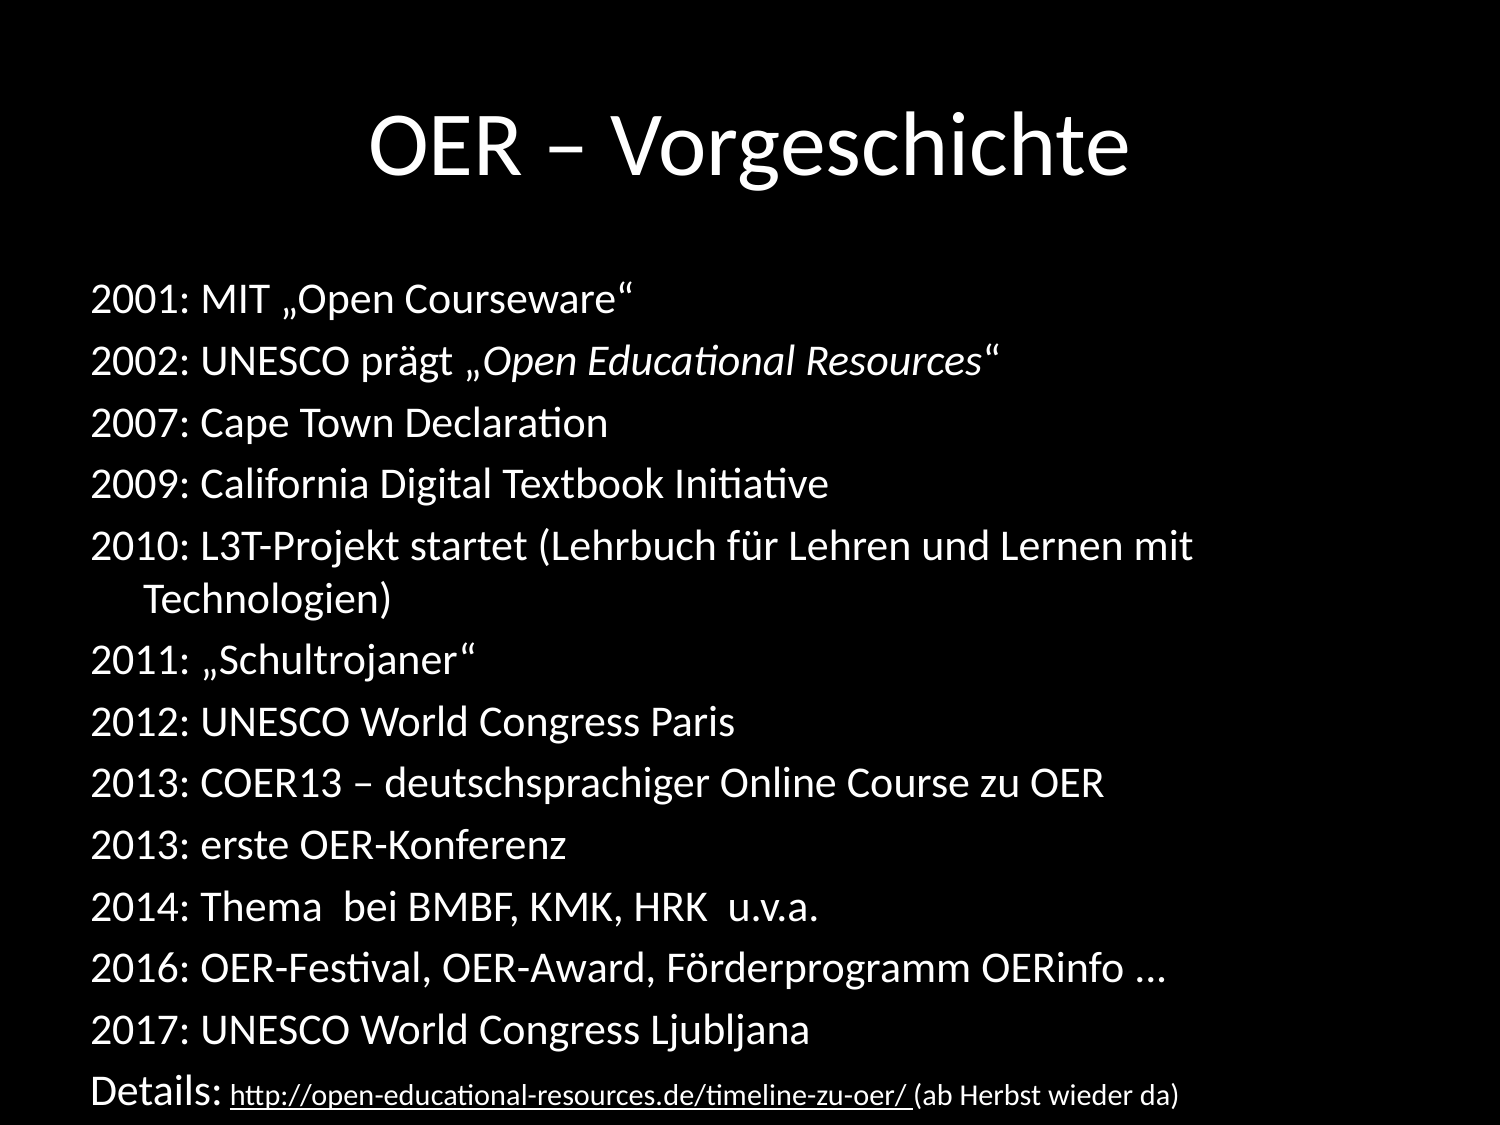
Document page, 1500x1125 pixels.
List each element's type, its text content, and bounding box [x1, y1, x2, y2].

title OER – Vorgeschichte [75, 45, 1425, 233]
list 2001: MIT „Open Courseware“ 2002: UNESCO prägt „Open Educational Resources“ 2007: Cape Town Declaration 2009: California Digital Textbook Initiative 2010: L3T-Projekt startet (Lehrbuch für Lehren und Lernen mit Technologien) 2011: „Schultrojaner“ 2012: UNESCO World Congress Paris 2013: COER13 – deutschsprachiger Online Course zu OER 2013: erste OER-Konferenz 2014: Thema bei BMBF, KMK, HRK u.v.a. 2016: OER-Festival, OER-Award, Förderprogramm OERinfo ... 2017: UNESCO World Congress Ljubljana Details: http://open-educational-resources.de/timeline-zu-oer/ (ab Herbst wieder da) [75, 262, 1425, 1125]
